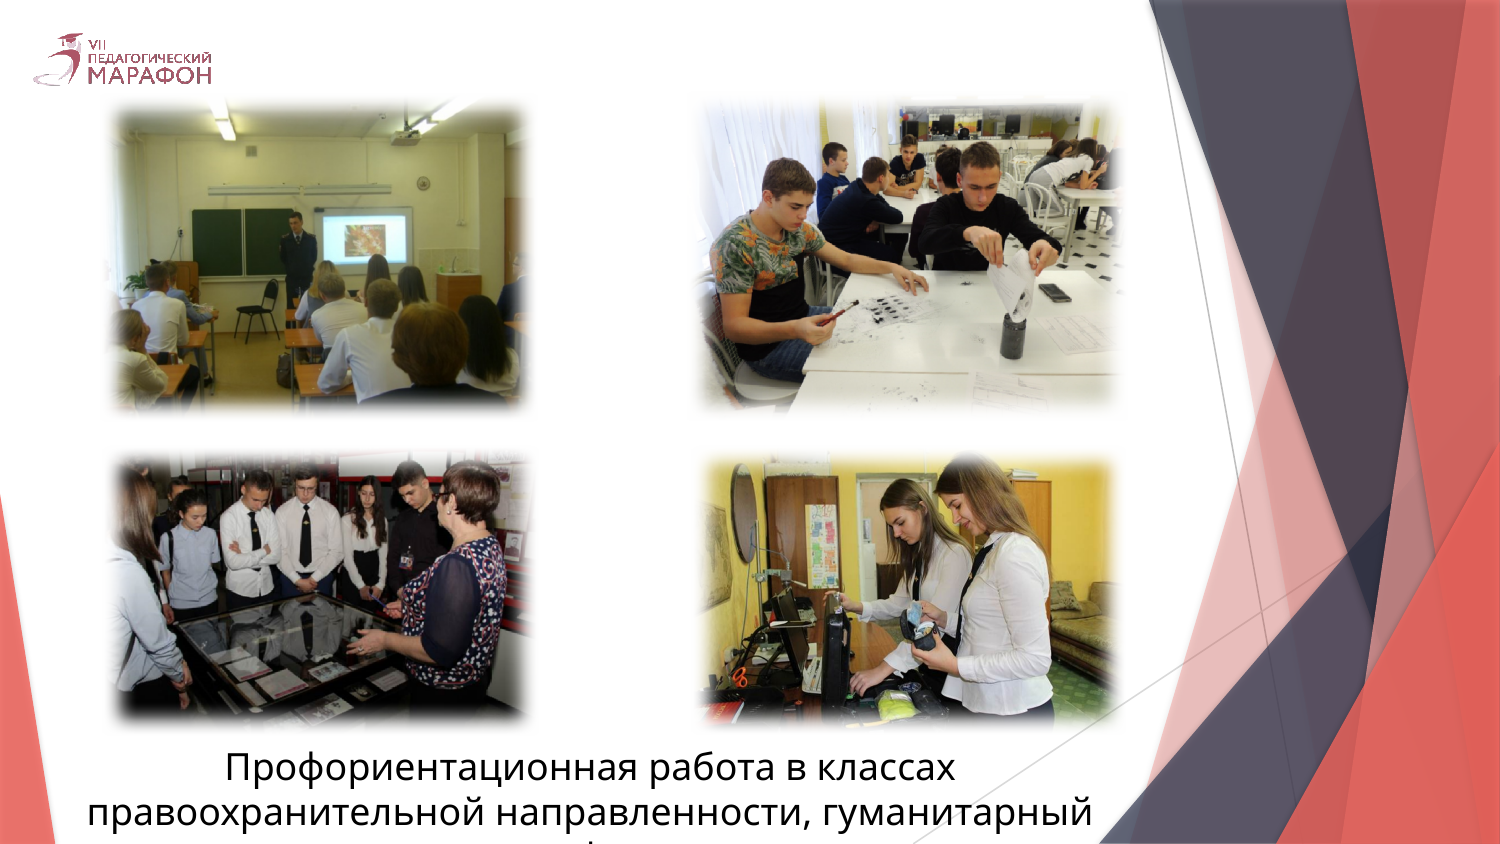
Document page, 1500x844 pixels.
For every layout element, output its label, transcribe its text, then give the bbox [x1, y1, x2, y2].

picture [687, 90, 1129, 422]
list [99, 93, 538, 422]
picture [690, 444, 1127, 736]
picture [0, 0, 243, 119]
picture [101, 444, 540, 738]
text_box Профориентационная работа в классах правоохранительной направленности, гуманитарный профиль [41, 735, 1140, 844]
